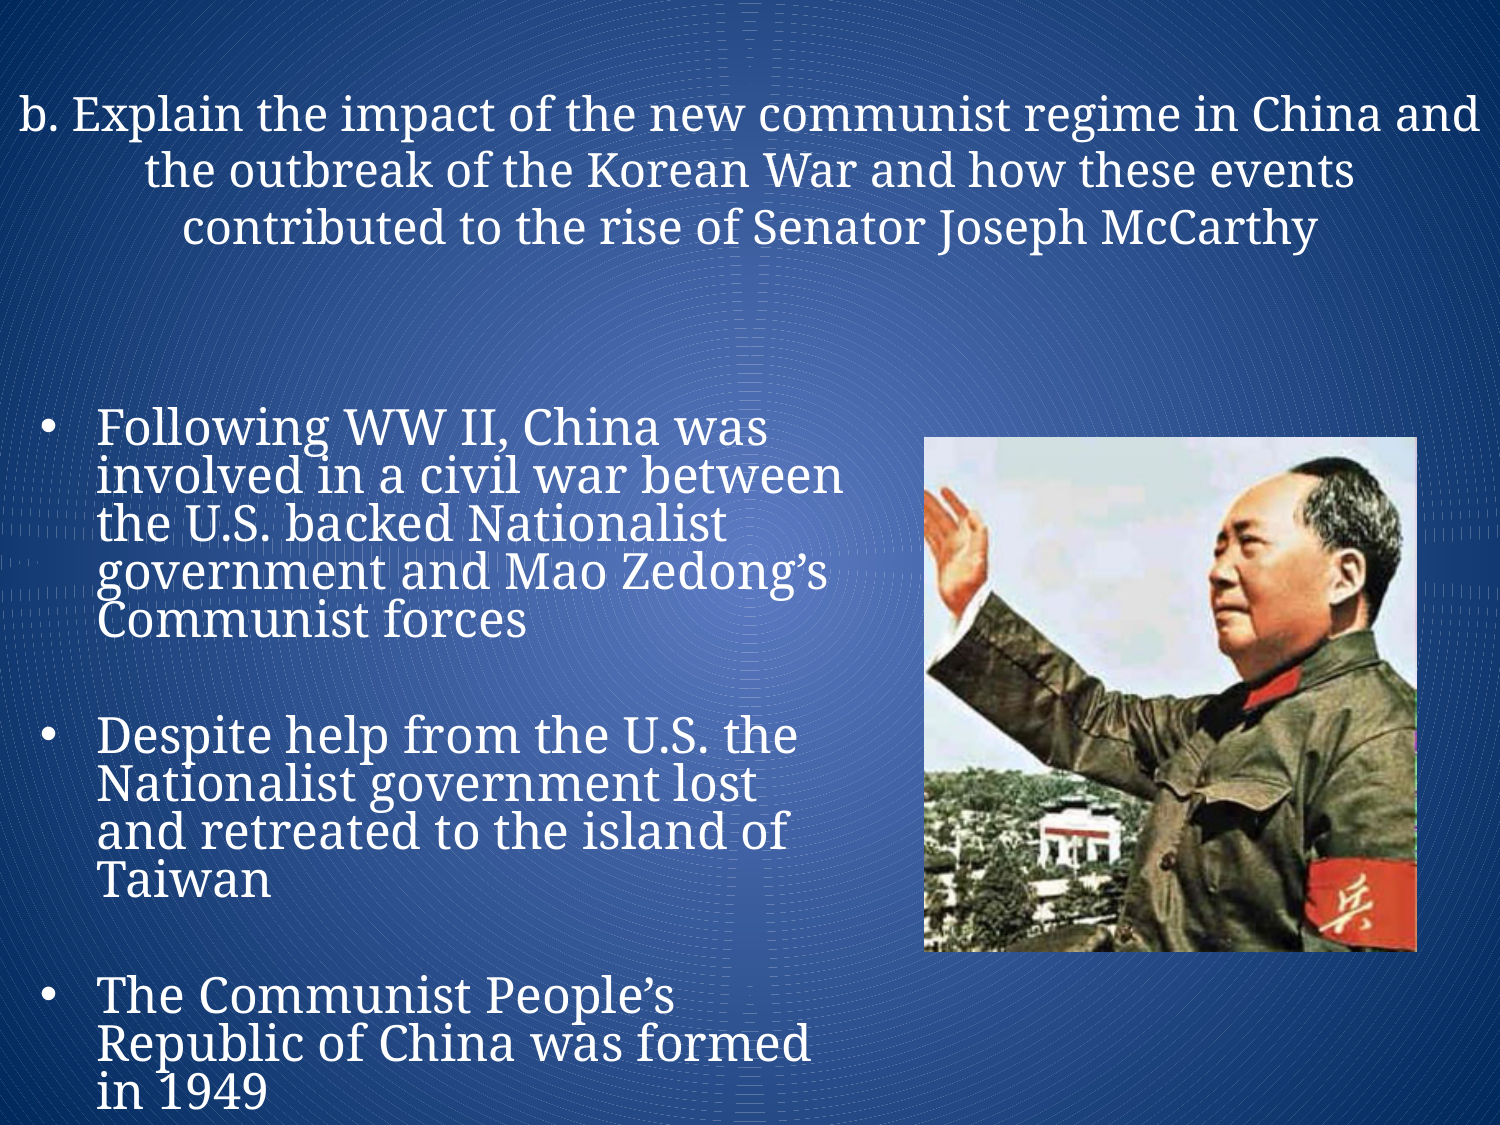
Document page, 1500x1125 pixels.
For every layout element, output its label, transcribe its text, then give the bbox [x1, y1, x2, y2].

picture [924, 437, 1417, 953]
title b. Explain the impact of the new communist regime in China and the outbreak of the Korean War and how these events contributed to the rise of Senator Joseph McCarthy [0, 74, 1500, 263]
list Following WW II, China was involved in a civil war between the U.S. backed Nationalist government and Mao Zedong’s Communist forces Despite help from the U.S. the Nationalist government lost and retreated to the island of Taiwan The Communist People’s Republic of China was formed in 1949 [24, 399, 876, 1081]
